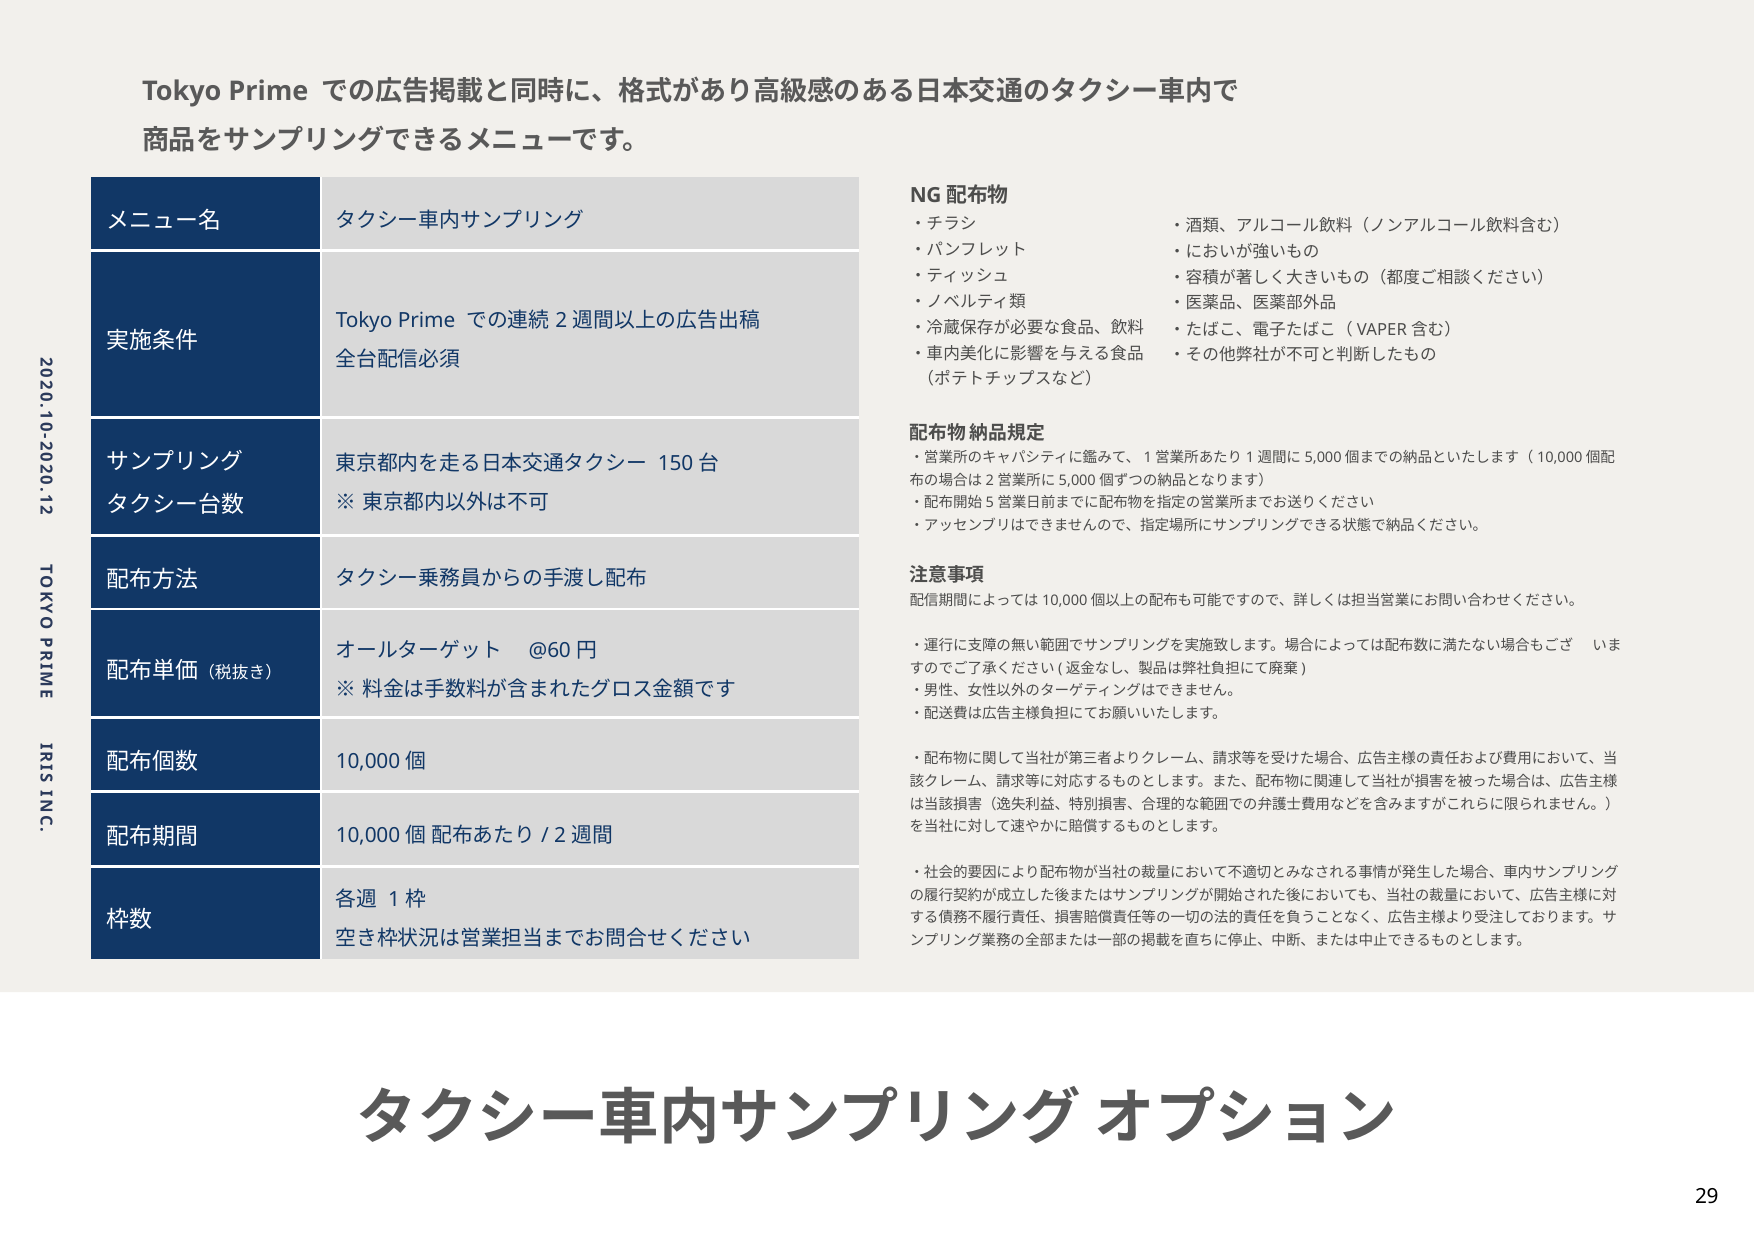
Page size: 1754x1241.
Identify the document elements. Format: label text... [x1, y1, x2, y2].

table_cell Tokyo Prime での連続2週間以上の広告出稿 全台配信必須 [322, 252, 859, 416]
table_cell 枠数 [91, 868, 320, 959]
table_cell 東京都内を走る日本交通タクシー 150台 ※東京都内以外は不可 [322, 419, 859, 534]
table_cell オールターゲット @60円 ※料金は手数料が含まれたグロス金額です [322, 610, 859, 716]
table_header タクシー車内サンプリング [322, 177, 859, 249]
table_cell 実施条件 [91, 252, 320, 416]
table_cell 配布方法 [91, 537, 320, 608]
table_cell 配布単価（税抜き） [91, 610, 320, 716]
table_cell 10,000個 [322, 719, 859, 790]
table_cell 各週 1枠 空き枠状況は営業担当までお問合せください [322, 868, 859, 959]
title タクシー車内サンプリング オプション [120, 1078, 1634, 1165]
table_header メニュー名 [91, 177, 320, 249]
text_box 配布物 納品規定 ・営業所のキャパシティに鑑みて、1営業所あたり1週間に5,000個までの納品といたします（10,000個配布の場合は2営業所に5,000個ずつの納品となります） ・配布開始5営業日前までに配布物を指定の営業所までお送りください ・アッセンブリはできませんので、指定場所にサンプリングできる状態で納品ください。 注意事項 配信期間によっては10,000個以上の配布も可能ですので、詳しくは担当営業にお問い合わせください。 ・運行に支障の無い範囲でサンプリングを実施致します。場合によっては配布数に満たない場合もござ いますのでご了承ください(返金なし、製品は弊社負担にて廃棄) ・男性、女性以外のターゲティングはできません。 ・配送費は広告主様負担にてお願いいたします。 ・配布物に関して当社が第三者よりクレーム、請求等を受けた場合、広告主様の責任および費用において、当該クレーム、請求等に対応するものとします。また、配布物に関連して当社が損害を被った場合は、広告主様は当該損害（逸失利益、特別損害、合理的な範囲での弁護士費用などを含みますがこれらに限られません。）を当社に対して速やかに賠償するものとします。 ・社会的要因により配布物が当社の裁量において不適切とみなされる事情が発生した場合、車内サンプリングの履行契約が成立した後またはサンプリングが開始された後においても、当社の裁量において、広告主様に対する債務不履行責任、損害賠償責任等の一切の法的責任を負うことなく、広告主様より受注しております。サンプリング業務の全部または一部の掲載を直ちに停止、中断、または中止できるものとします。 [894, 406, 1643, 956]
table_cell 配布期間 [91, 793, 320, 865]
text_box Tokyo Prime での広告掲載と同時に、格式があり高級感のある日本交通のタクシー車内で 商品をサンプリングできるメニューです。 [127, 50, 1255, 163]
text_box NG配布物 ・チラシ ・パンフレット ・ティッシュ ・ノベルティ類 ・冷蔵保存が必要な食品、飲料 ・車内美化に影響を与える食品 （ポテトチップスなど） [895, 167, 1342, 396]
table_cell サンプリング タクシー台数 [91, 419, 320, 534]
table_cell 10,000個 配布あたり/ 2週間 [322, 793, 859, 865]
table_cell 配布個数 [91, 719, 320, 790]
table_cell タクシー乗務員からの手渡し配布 [322, 537, 859, 608]
text_box ・酒類、アルコール飲料（ノンアルコール飲料含む） ・においが強いもの ・容積が著しく大きいもの（都度ご相談ください） ・医薬品、医薬部外品 ・たばこ、電子たばこ（VAPER含む） ・その他弊社が不可と判断したもの [1154, 201, 1601, 372]
